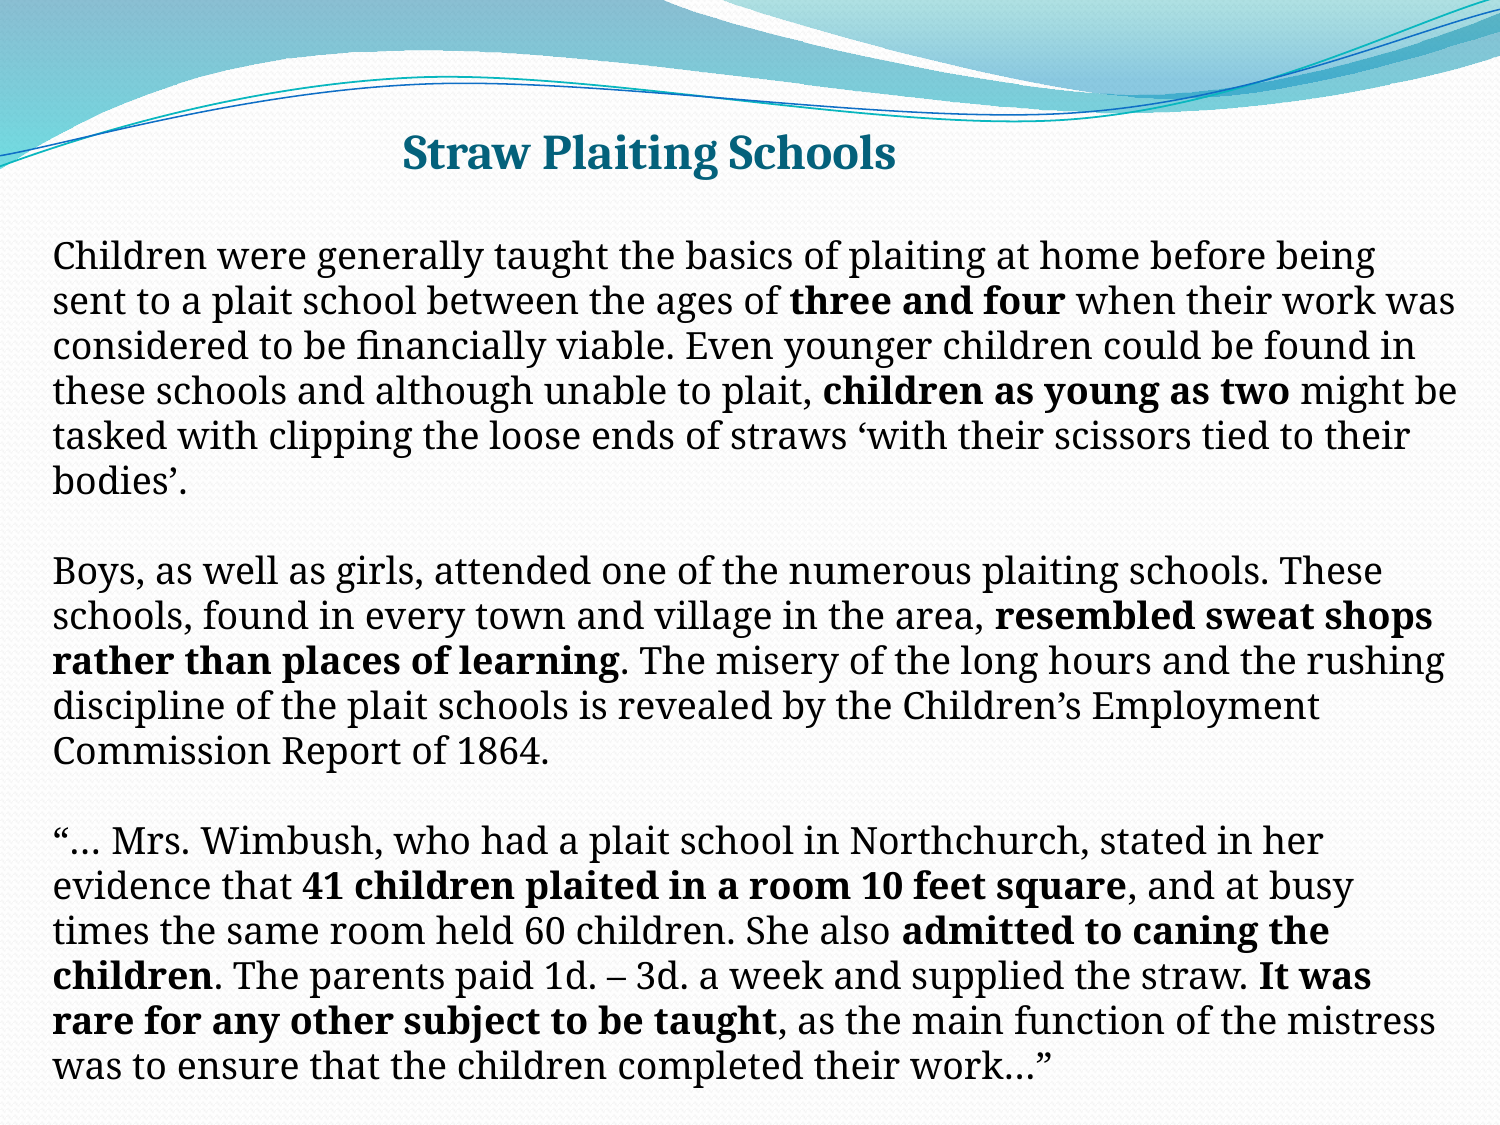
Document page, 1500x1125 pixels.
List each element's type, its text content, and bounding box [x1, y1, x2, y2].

text_box Straw Plaiting Schools [349, 112, 962, 188]
text_box Children were generally taught the basics of plaiting at home before being sent to a plait school between the ages of three and four when their work was considered to be financially viable. Even younger children could be found in these schools and although unable to plait, children as young as two might be tasked with clipping the loose ends of straws ‘with their scissors tied to their bodies’. Boys, as well as girls, attended one of the numerous plaiting schools. These schools, found in every town and village in the area, resembled sweat shops rather than places of learning. The misery of the long hours and the rushing discipline of the plait schools is revealed by the Children’s Employment Commission Report of 1864. “… Mrs. Wimbush, who had a plait school in Northchurch, stated in her evidence that 41 children plaited in a room 10 feet square, and at busy times the same room held 60 children. She also admitted to caning the children. The parents paid 1d. – 3d. a week and supplied the straw. It was rare for any other subject to be taught, as the main function of the mistress was to ensure that the children completed their work…” [37, 224, 1475, 1125]
